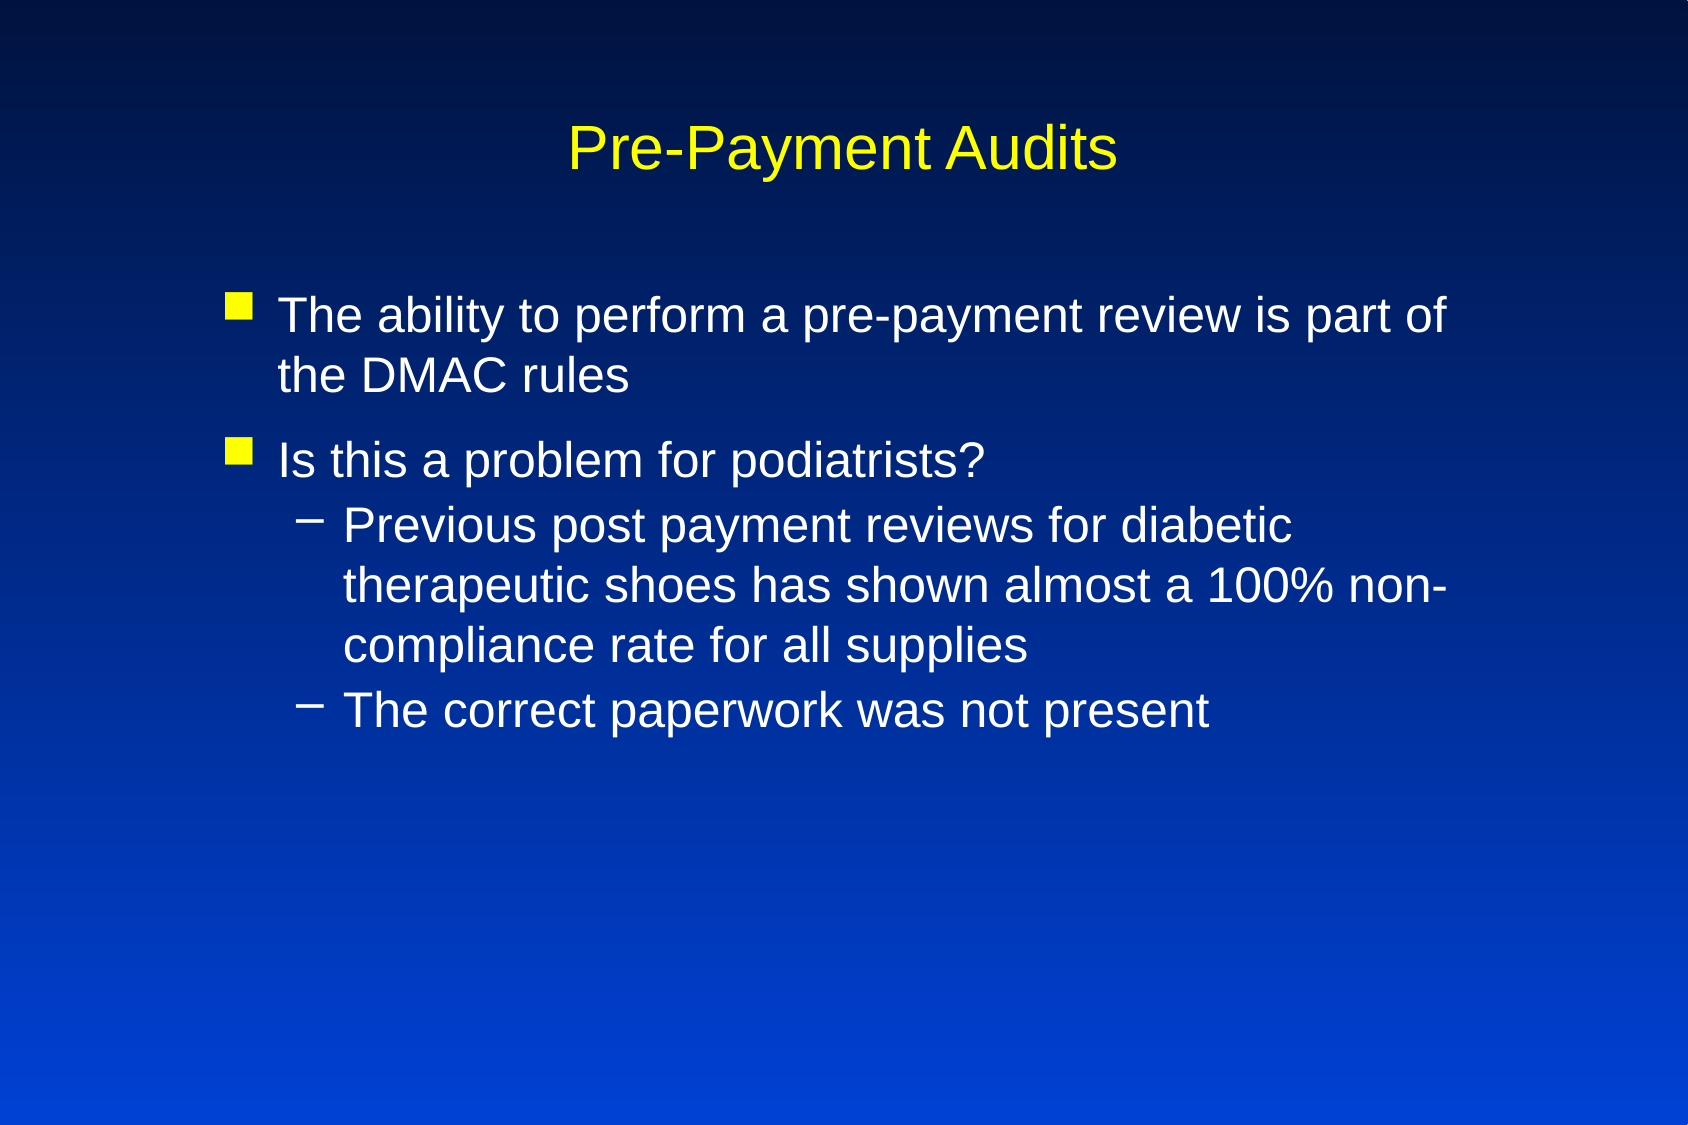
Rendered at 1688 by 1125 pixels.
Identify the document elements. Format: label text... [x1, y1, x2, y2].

list The ability to perform a pre-payment review is part of the DMAC rules Is this a problem for podiatrists? Previous post payment reviews for diabetic therapeutic shoes has shown almost a 100% non-compliance rate for all supplies The correct paperwork was not present [205, 274, 1482, 951]
title Pre-Payment Audits [70, 104, 1617, 192]
